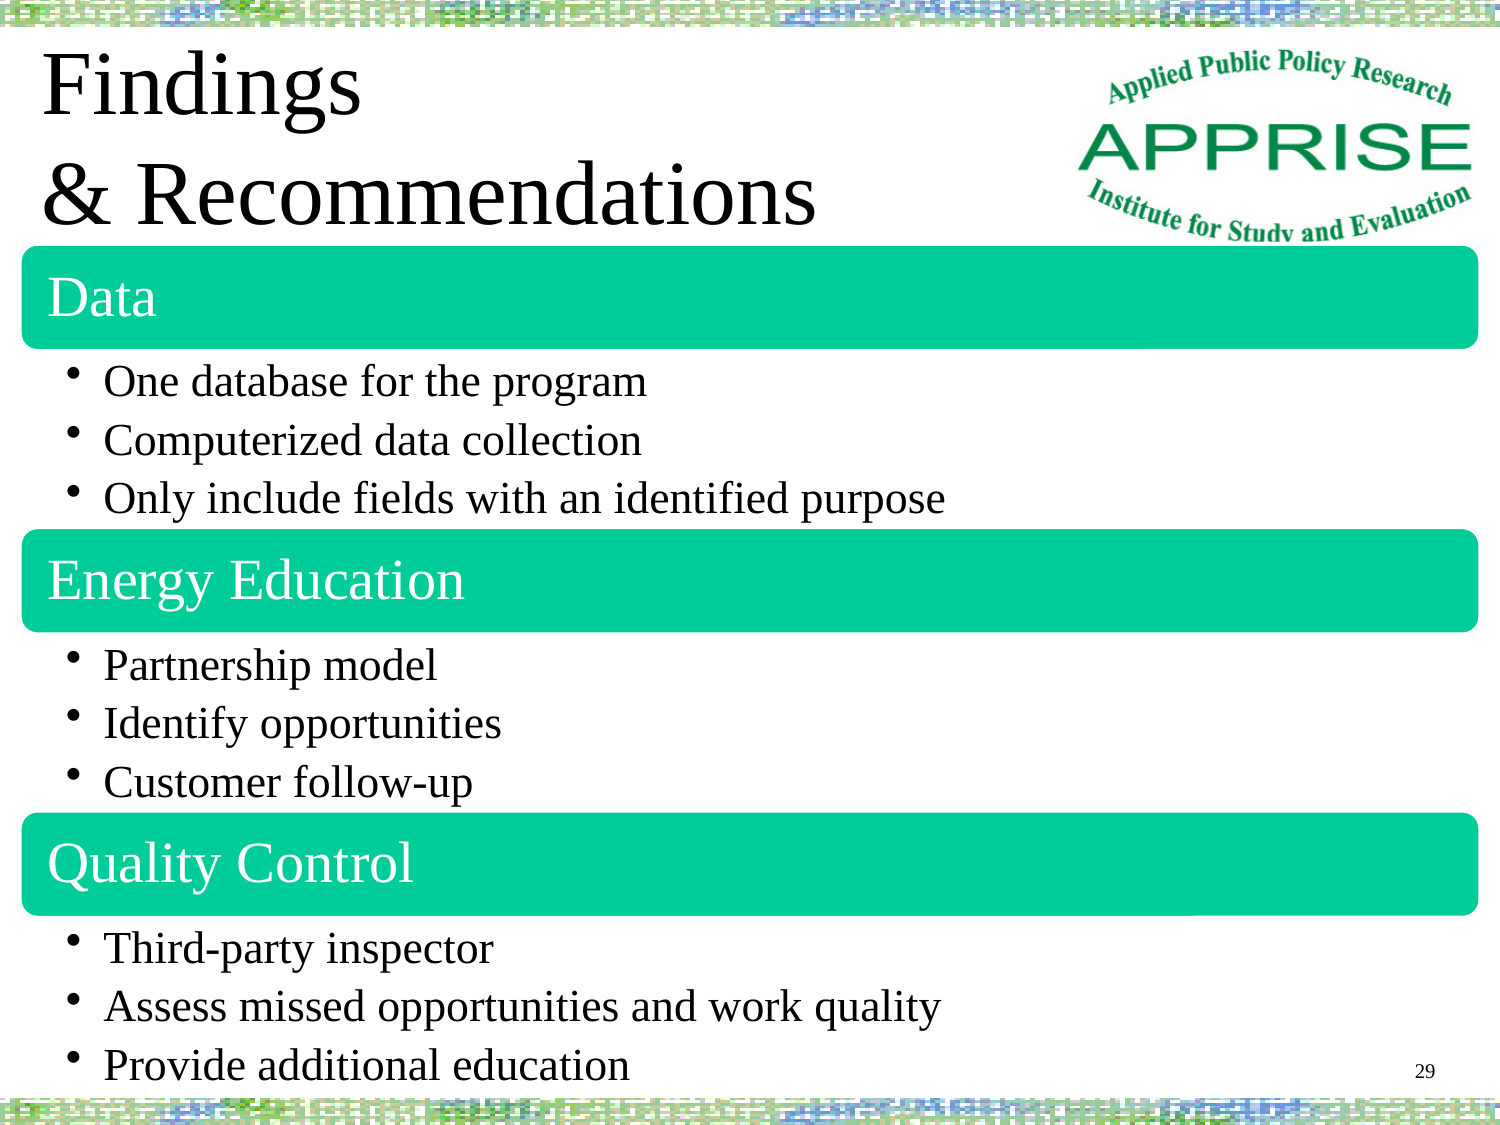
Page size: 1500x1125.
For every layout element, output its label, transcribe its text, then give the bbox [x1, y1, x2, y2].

picture [0, 1098, 1500, 1125]
picture [0, 0, 1500, 276]
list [19, 238, 1481, 1099]
title Findings & Recommendations [26, 39, 1044, 227]
